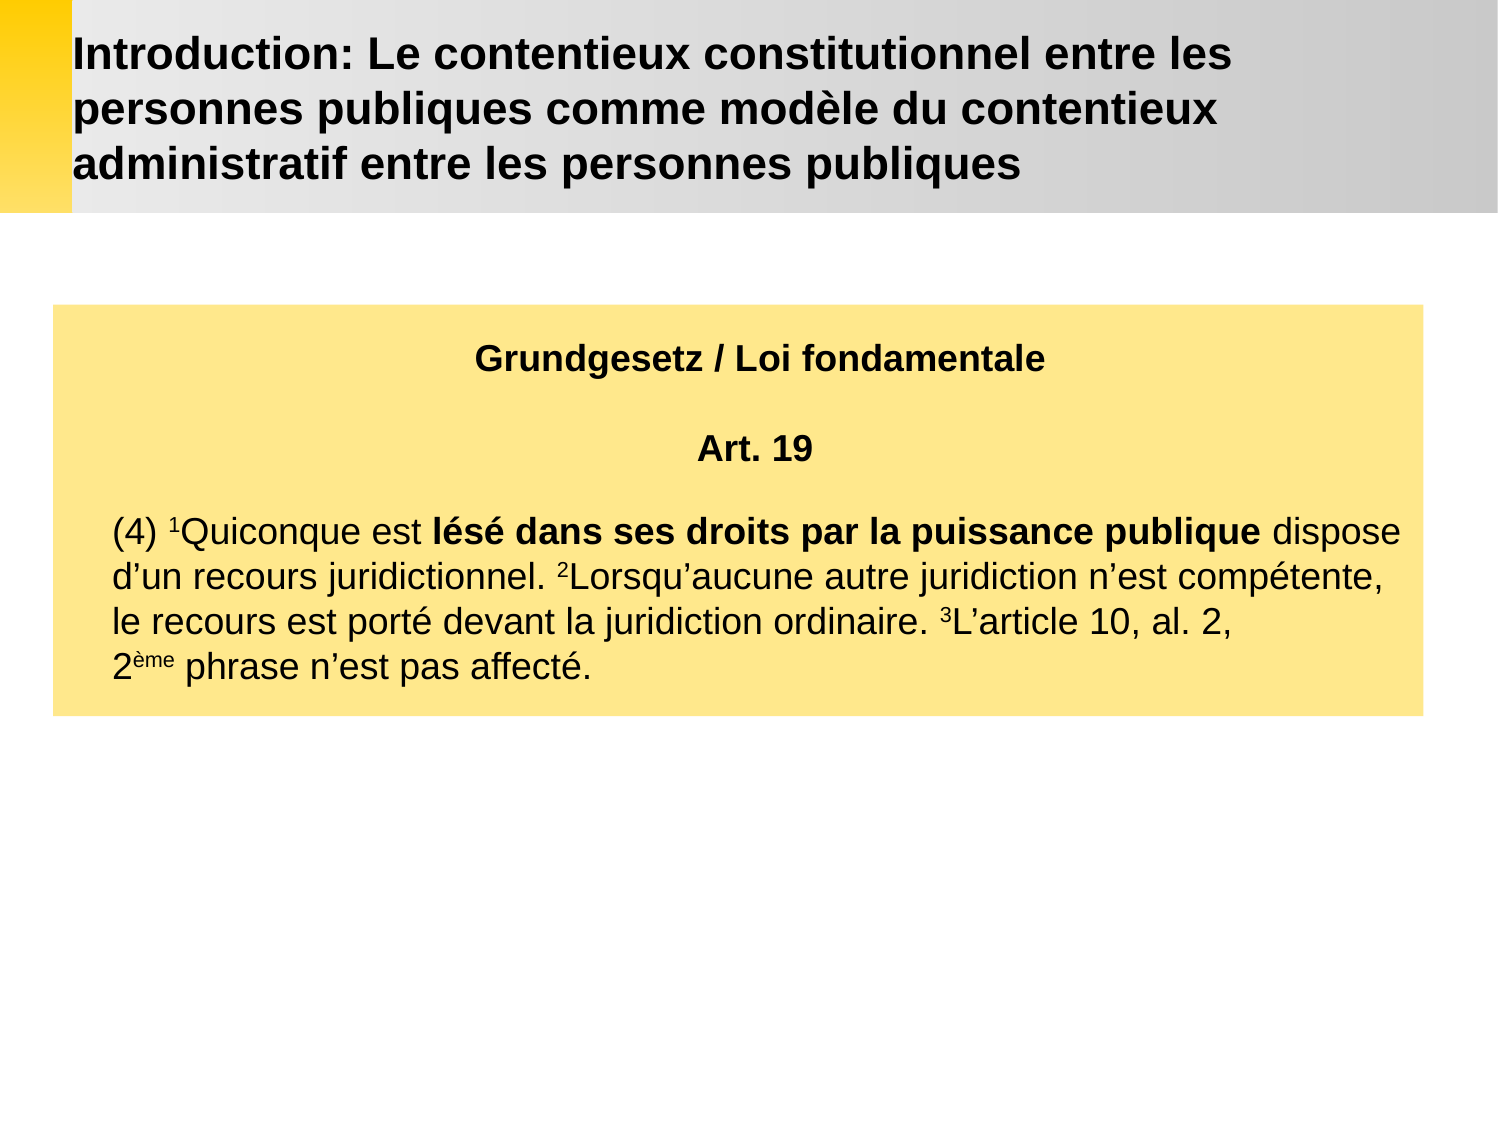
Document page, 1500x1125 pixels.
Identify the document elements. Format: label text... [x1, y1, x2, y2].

text_box [0, 0, 72, 213]
text_box Introduction: Le contentieux constitutionnel entre les personnes publiques comme modèle du contentieux administratif entre les personnes publiques [72, 0, 1498, 213]
text_box Grundgesetz / Loi fondamentale Art. 19 (4) 1Quiconque est lésé dans ses droits par la puissance publique dispose d’un recours juridictionnel. 2Lorsqu’aucune autre juridiction n’est compétente, le recours est porté devant la juridiction ordinaire. 3L’article 10, al. 2, 2ème phrase n’est pas affecté. [53, 304, 1424, 717]
